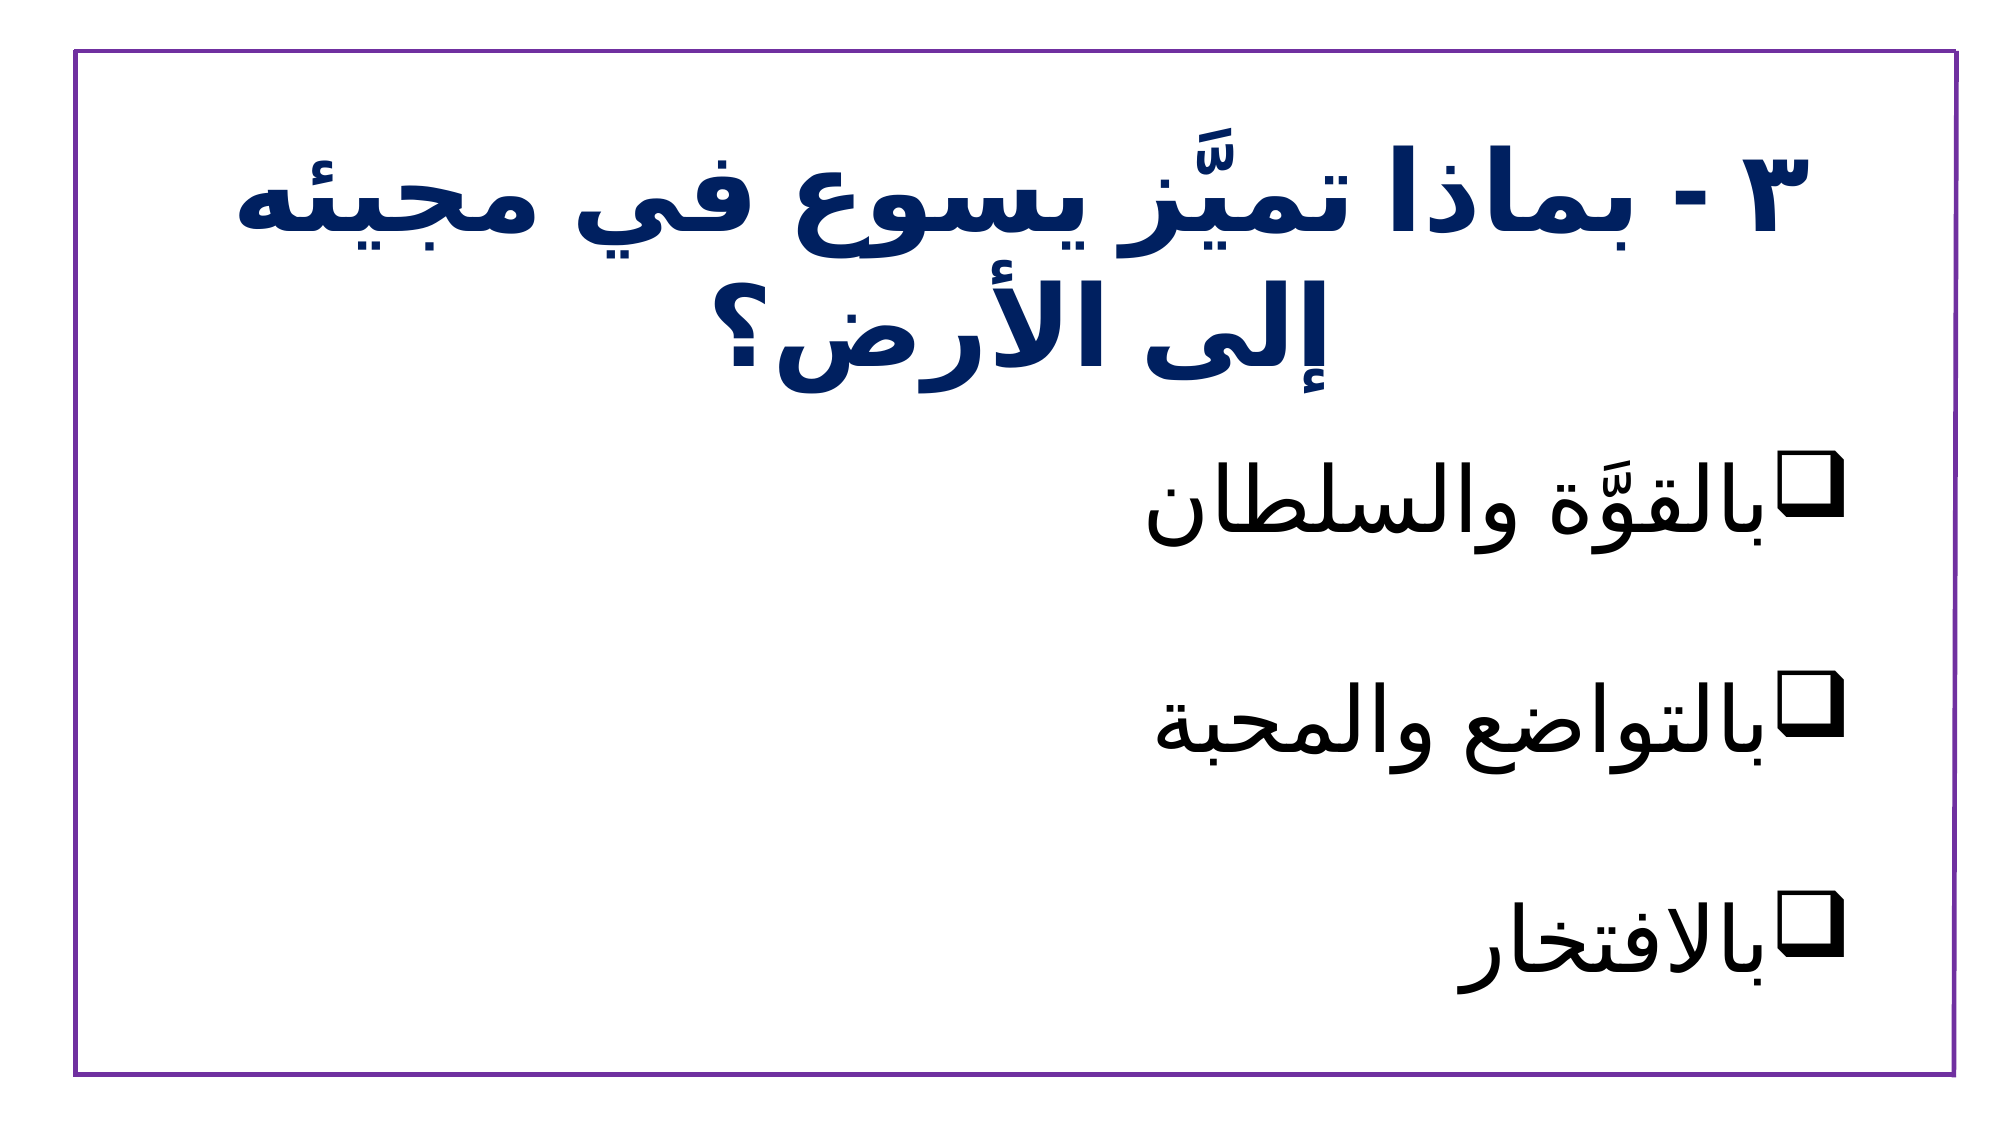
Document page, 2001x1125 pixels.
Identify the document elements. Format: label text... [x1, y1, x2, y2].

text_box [1953, 50, 1957, 1078]
text_box بالقوَّة والسلطان بالتواضع والمحبة بالافتخار [655, 323, 1868, 999]
text_box ٣ - بماذا تميَّز يسوع في مجيئه إلى الأرض؟ [117, 111, 1925, 397]
